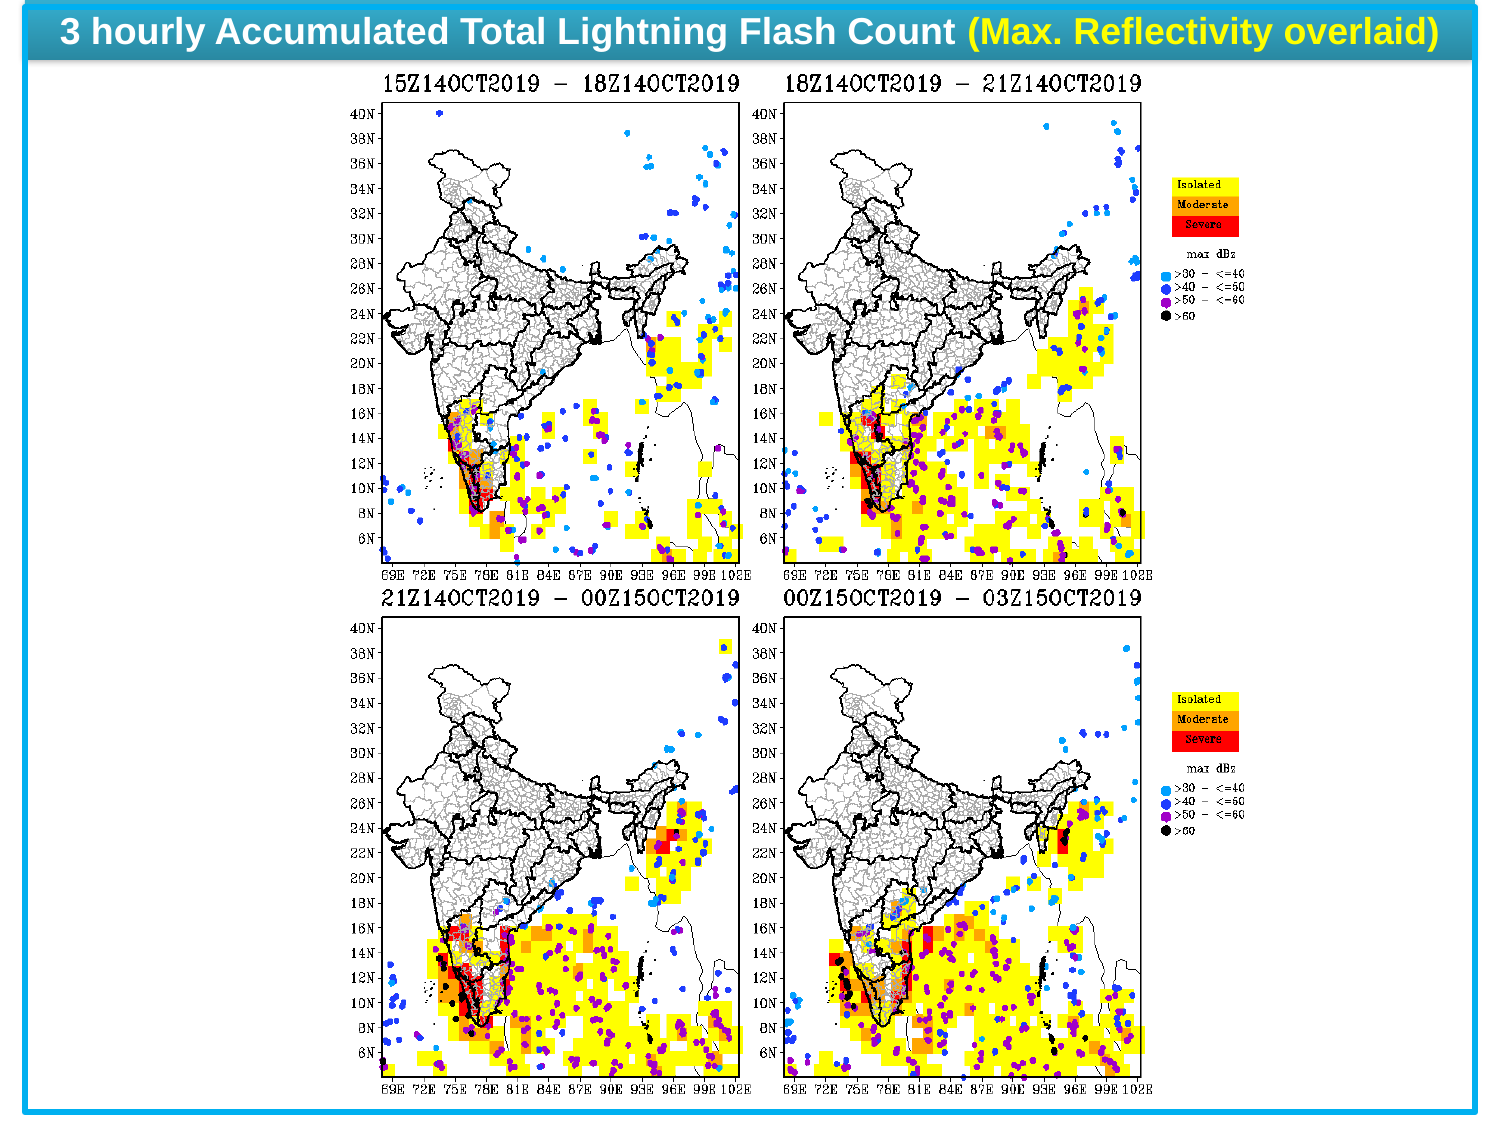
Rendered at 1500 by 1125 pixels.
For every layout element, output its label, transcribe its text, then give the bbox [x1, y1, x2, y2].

text_box [23, 5, 1477, 1114]
text_box 3 hourly Accumulated Total Lightning Flash Count (Max. Reflectivity overlaid) [24, 0, 1475, 5]
picture [349, 74, 1244, 1094]
